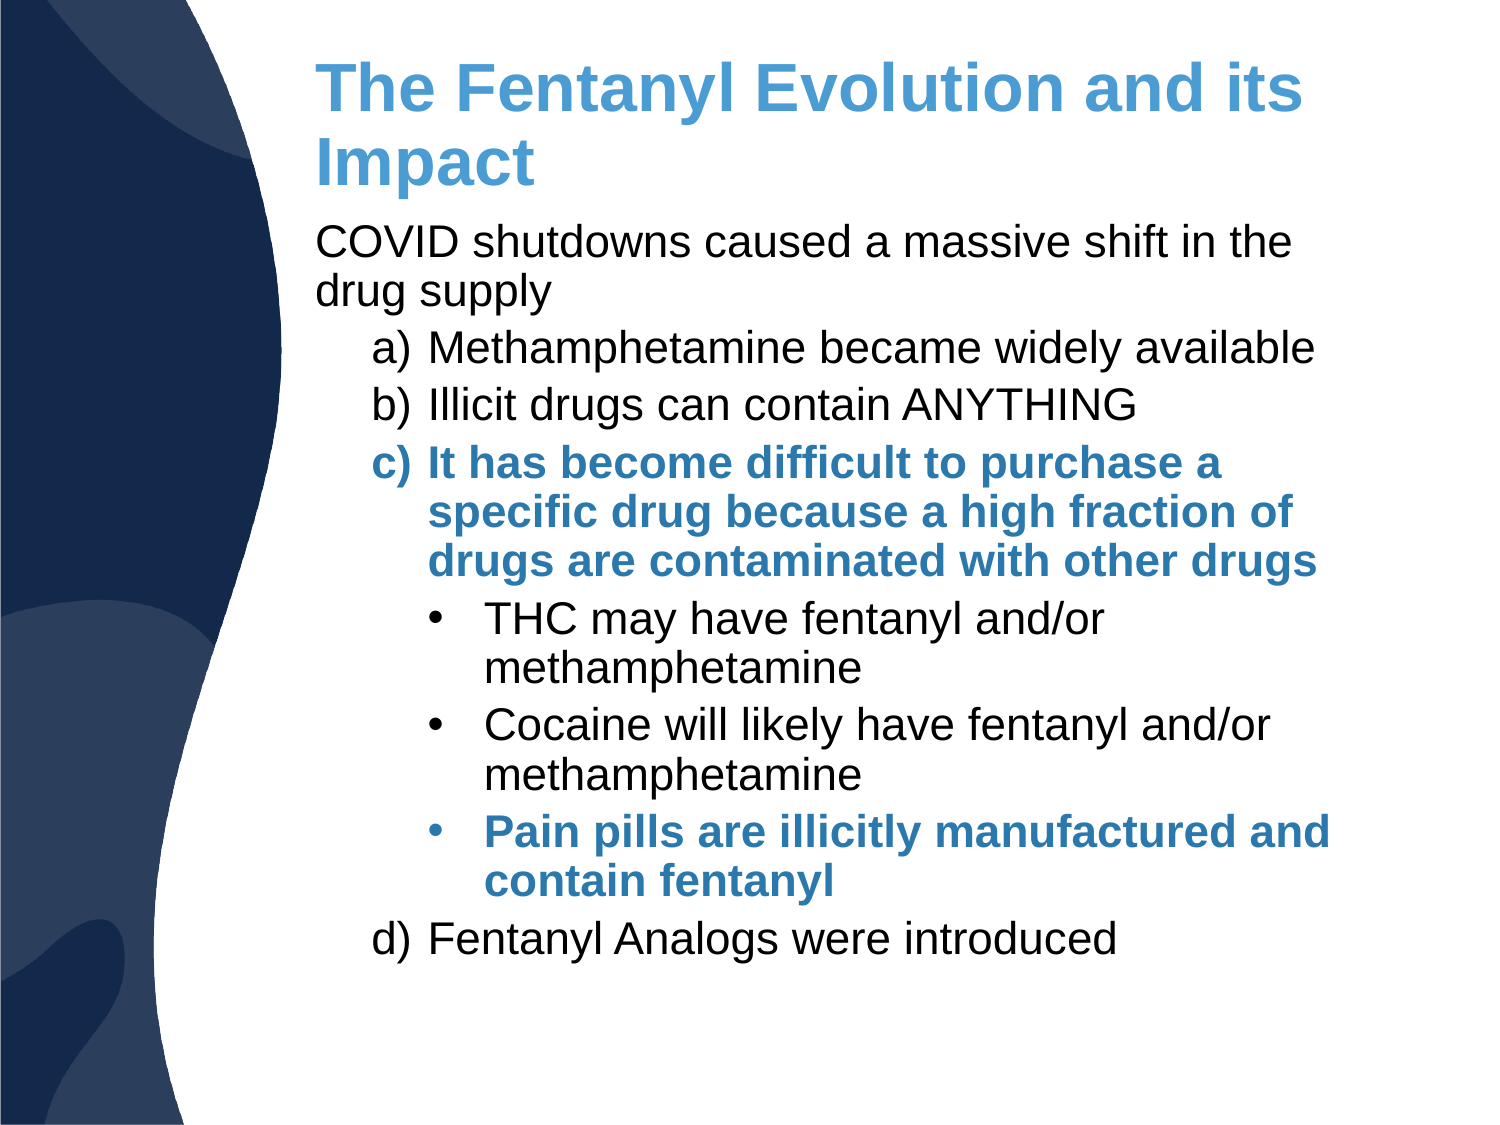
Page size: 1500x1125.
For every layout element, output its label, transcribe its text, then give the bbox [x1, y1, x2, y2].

title The Fentanyl Evolution and its Impact [300, 45, 1390, 209]
picture [0, 0, 1500, 1125]
list COVID shutdowns caused a massive shift in the drug supply Methamphetamine became widely available Illicit drugs can contain ANYTHING It has become difficult to purchase a specific drug because a high fraction of drugs are contaminated with other drugs THC may have fentanyl and/or methamphetamine Cocaine will likely have fentanyl and/or methamphetamine Pain pills are illicitly manufactured and contain fentanyl Fentanyl Analogs were introduced [300, 210, 1398, 854]
